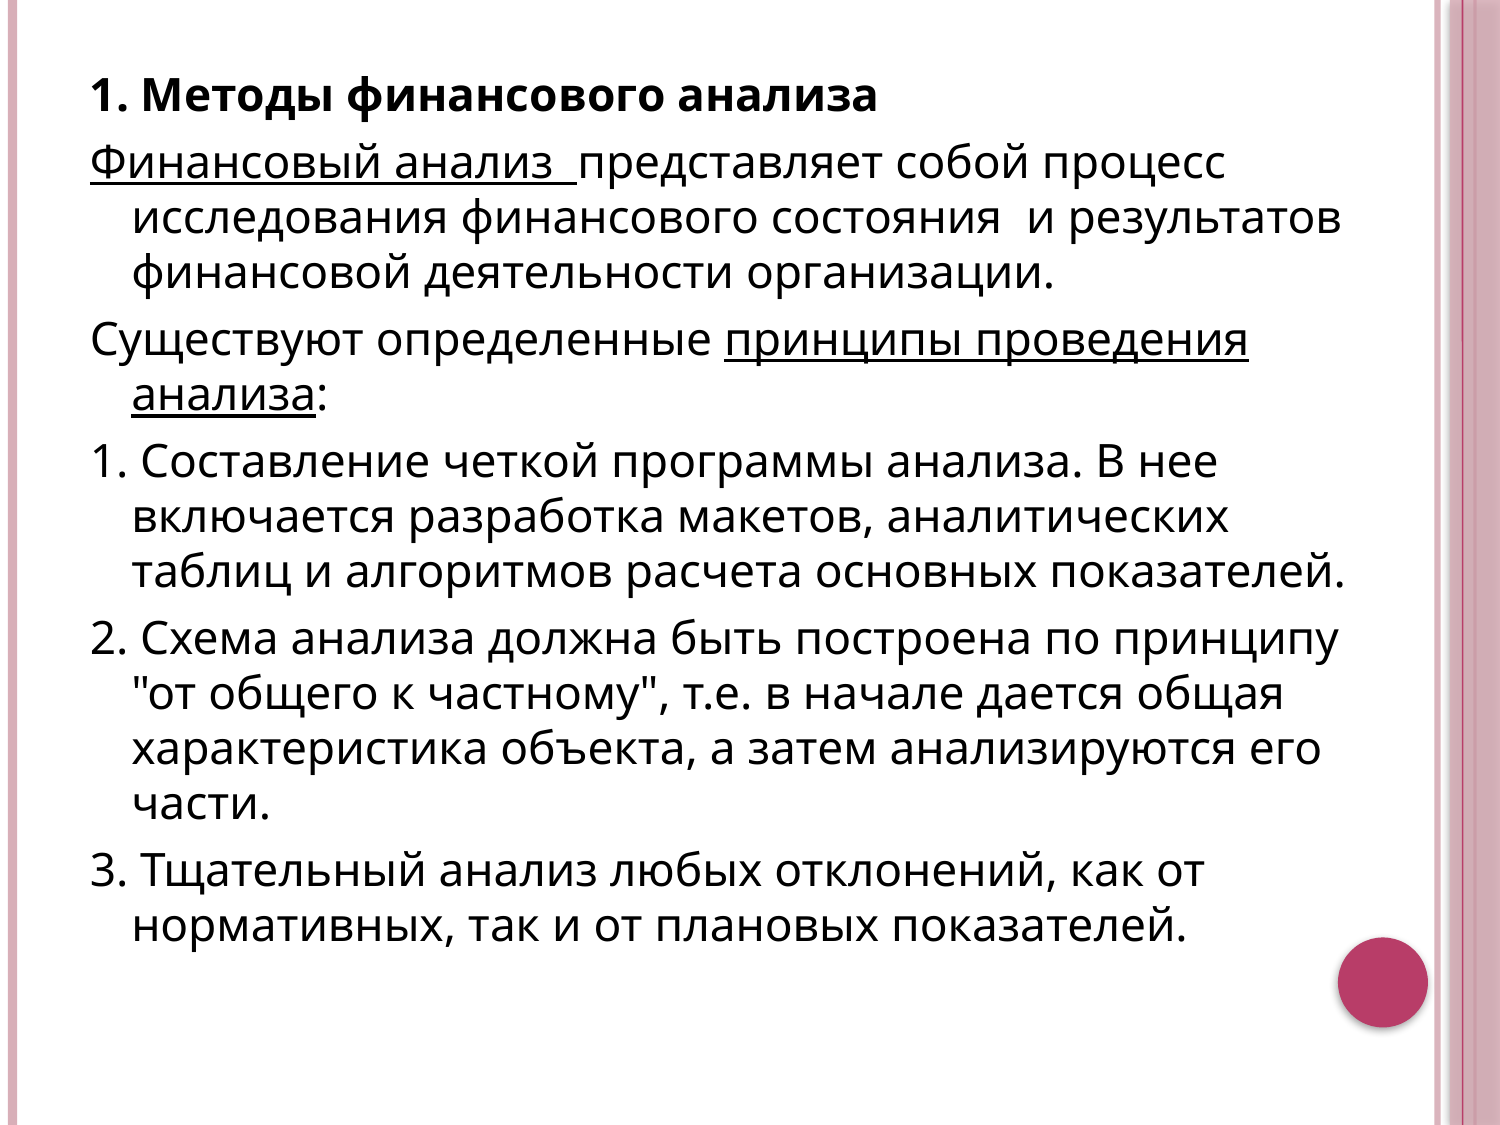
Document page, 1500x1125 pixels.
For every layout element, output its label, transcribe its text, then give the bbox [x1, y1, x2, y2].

list 1. Методы финансового анализа Финансовый анализ представляет собой процесс исследования финансового состояния и результатов финансовой деятельности организации. Существуют определенные принципы проведения анализа: 1. Составление четкой программы анализа. В нее включается разработка макетов, аналитических таблиц и алгоритмов расчета основных показателей. 2. Схема анализа должна быть построена по принципу "от общего к частному", т.е. в начале дается общая характеристика объекта, а затем анализируются его части. 3. Тщательный анализ любых отклонений, как от нормативных, так и от плановых показателей. [75, 58, 1372, 1062]
